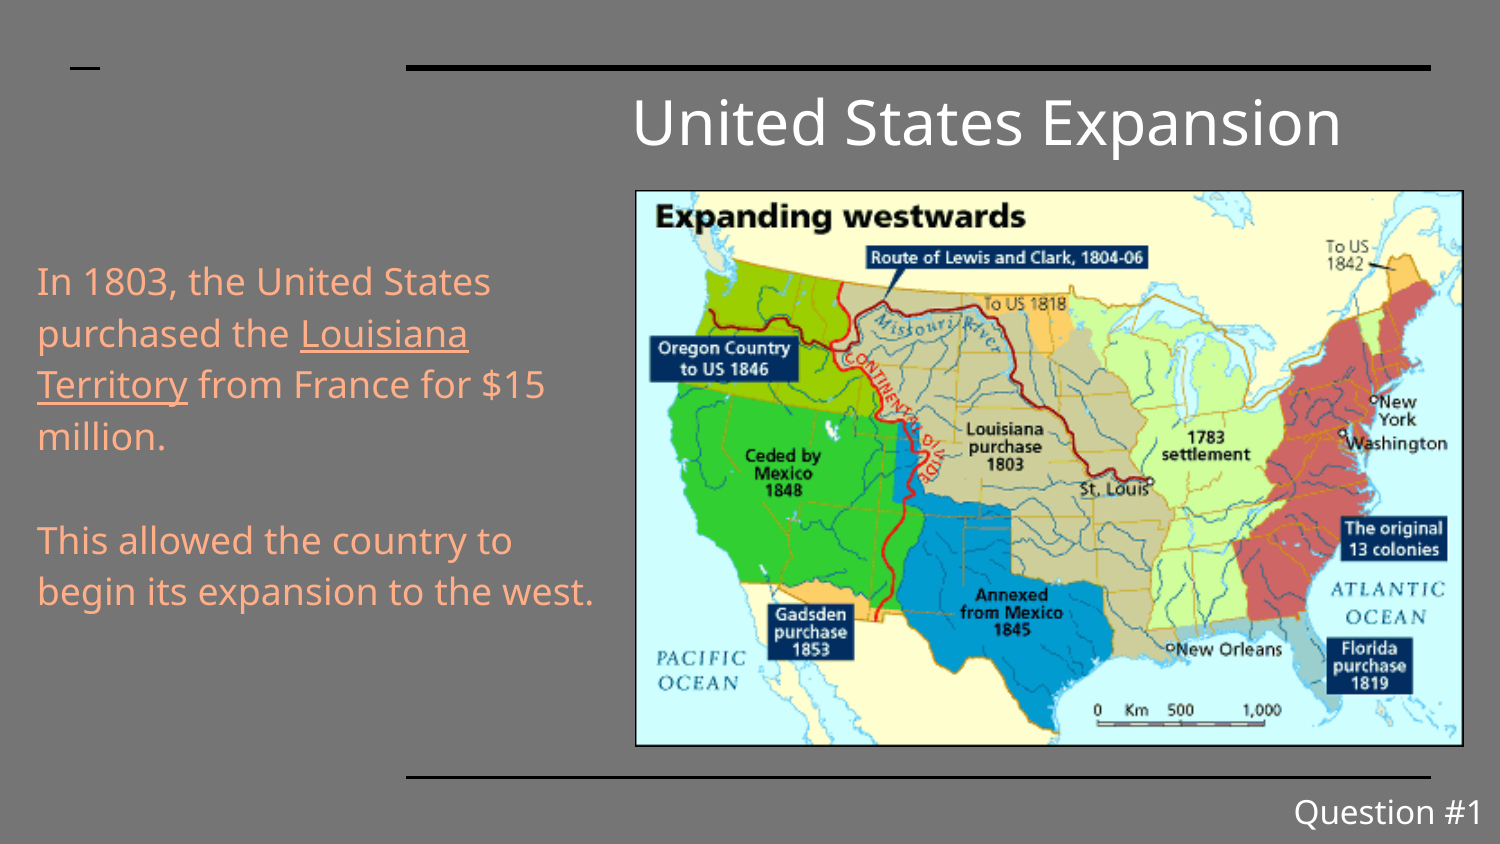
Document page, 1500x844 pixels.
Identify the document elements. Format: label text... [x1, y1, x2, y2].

title United States Expansion [616, 68, 1456, 173]
list In 1803, the United States purchased the Louisiana Territory from France for $15 million. This allowed the country to begin its expansion to the west. [21, 236, 630, 672]
text_box Question #1 [1207, 776, 1500, 844]
picture [635, 189, 1465, 747]
